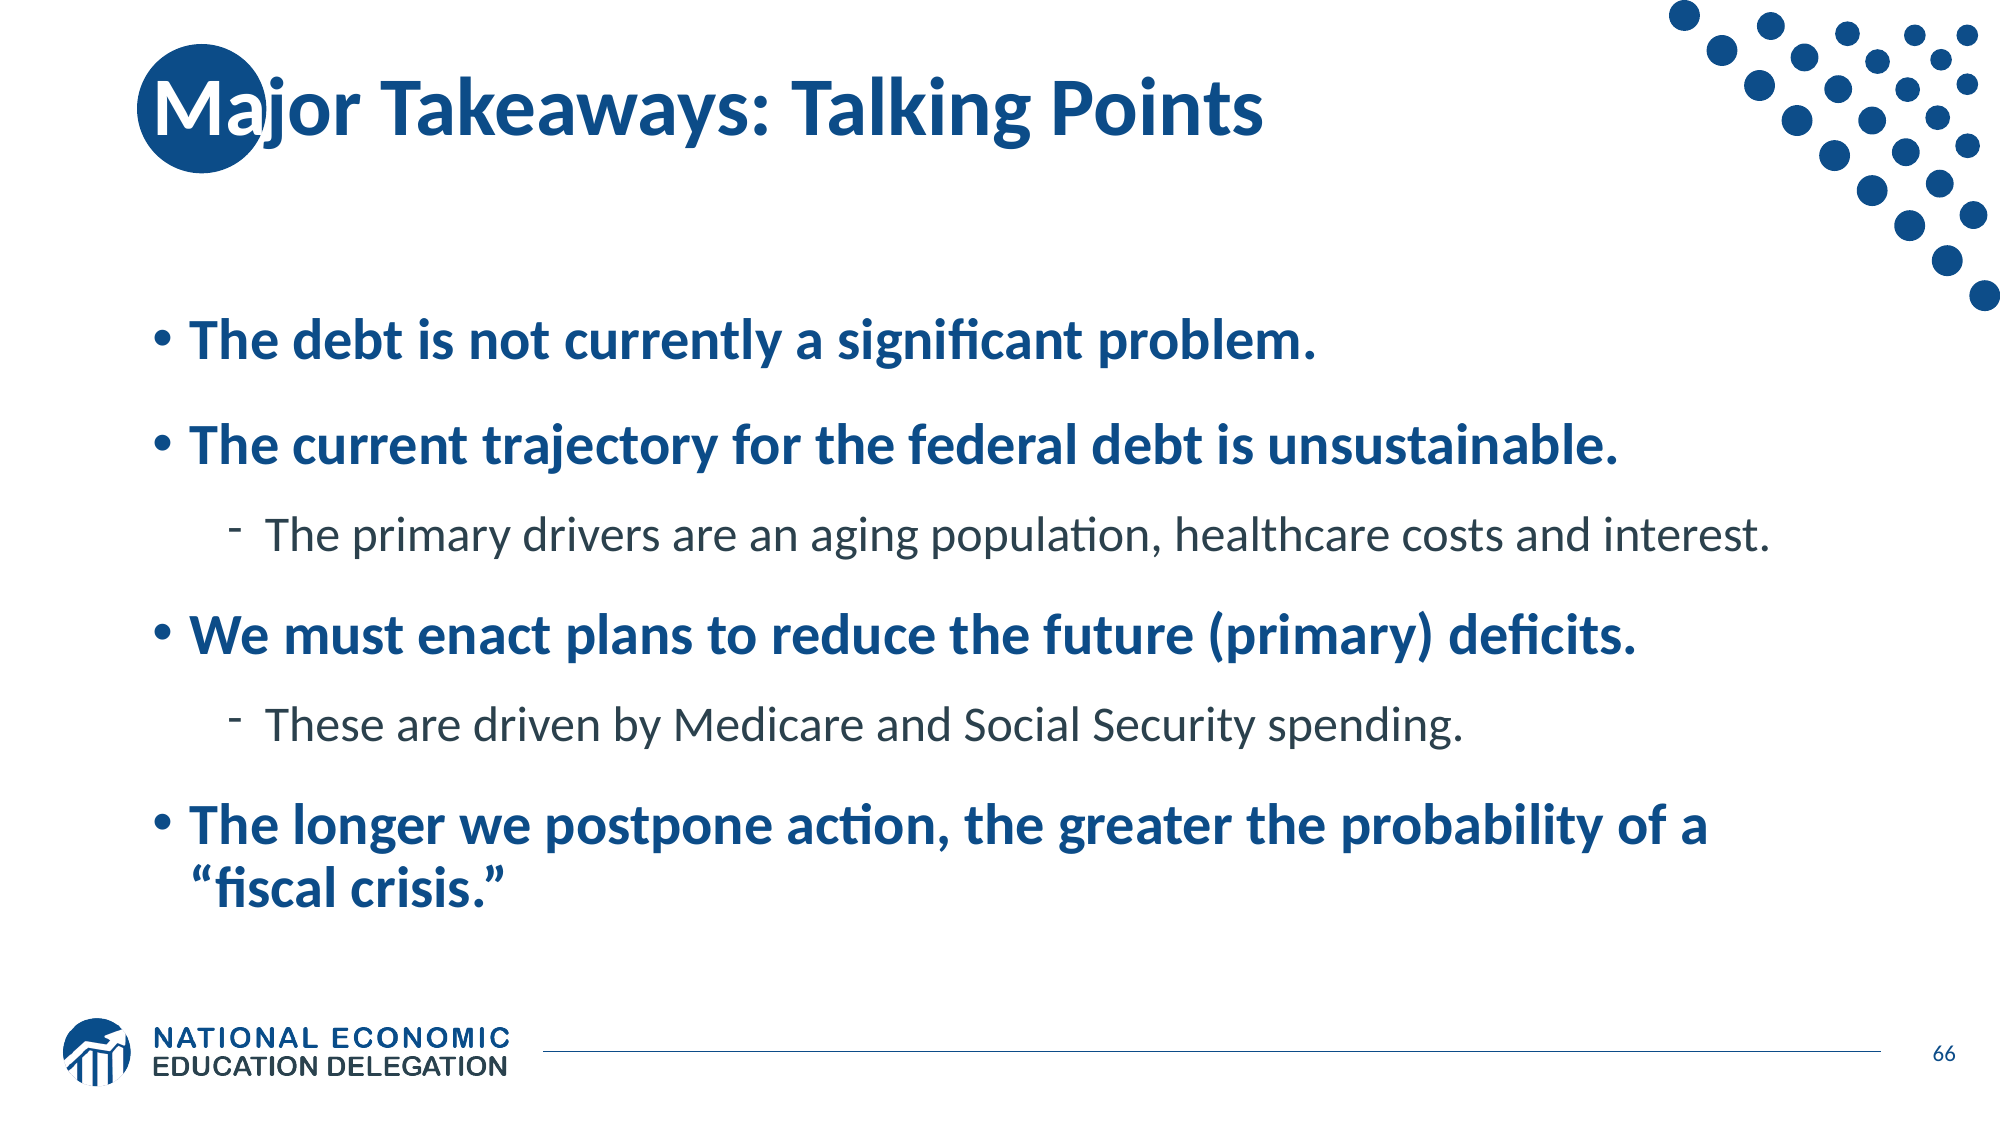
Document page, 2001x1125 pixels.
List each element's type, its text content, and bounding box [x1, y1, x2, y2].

title Major Takeaways: Talking Points [137, 0, 1863, 218]
picture [55, 1013, 520, 1091]
slide_number 66 [1521, 1022, 1972, 1082]
list The debt is not currently a significant problem. The current trajectory for the federal debt is unsustainable. The primary drivers are an aging population, healthcare costs and interest. We must enact plans to reduce the future (primary) deficits. These are driven by Medicare and Social Security spending. The longer we postpone action, the greater the probability of a “fiscal crisis.” [137, 257, 1863, 972]
